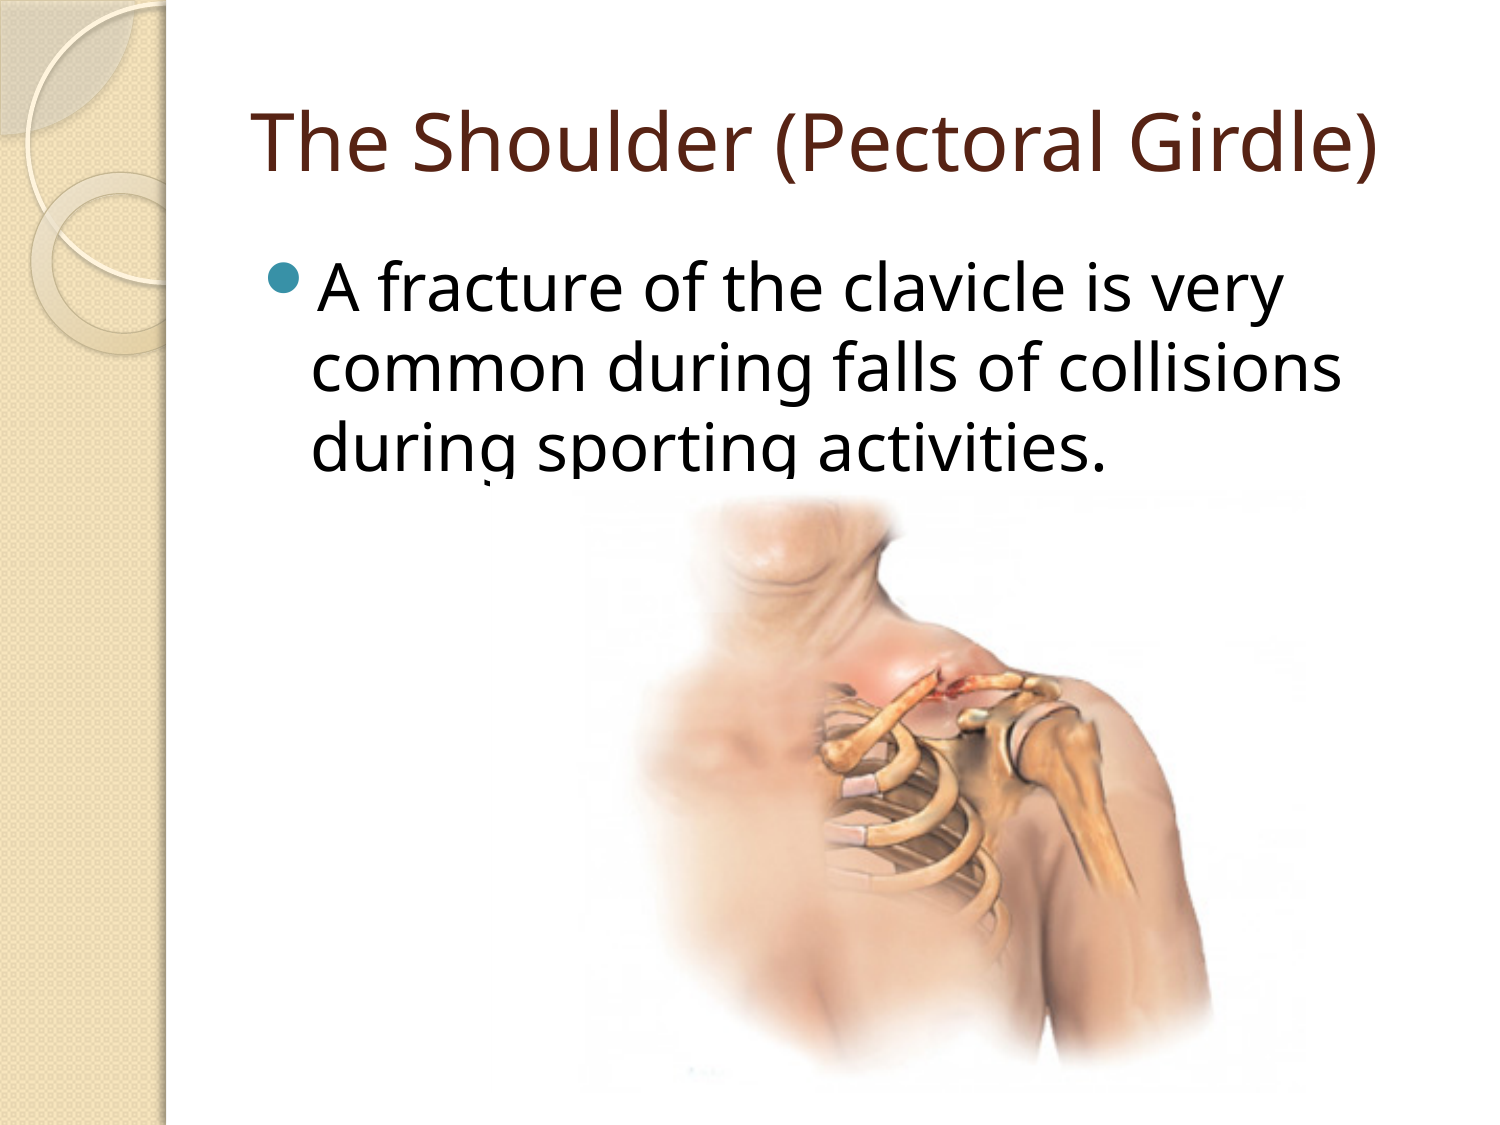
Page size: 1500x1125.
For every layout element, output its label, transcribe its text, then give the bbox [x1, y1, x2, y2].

title The Shoulder (Pectoral Girdle) [235, 45, 1466, 233]
picture [489, 479, 1306, 1093]
list A fracture of the clavicle is very common during falls of collisions during sporting activities. [235, 237, 1466, 1025]
